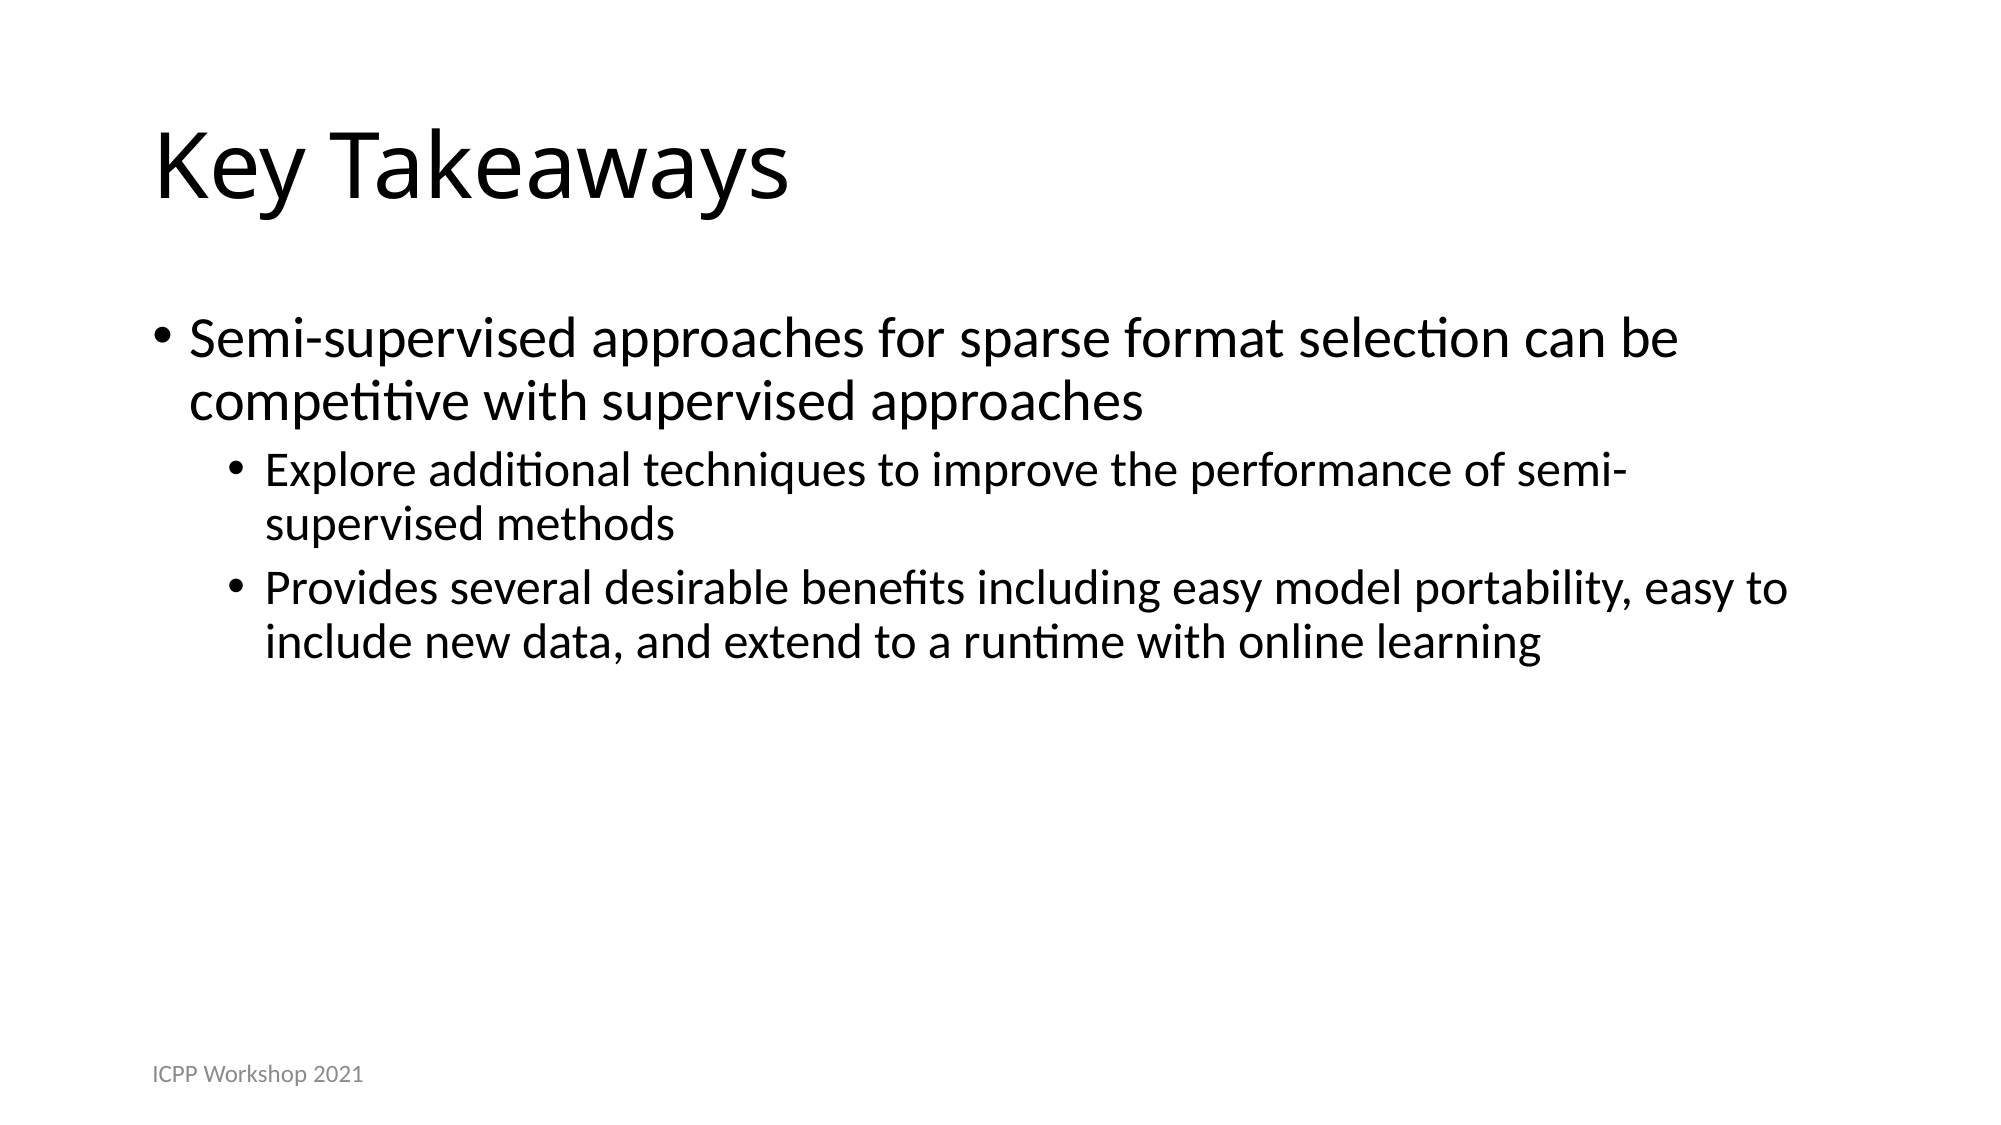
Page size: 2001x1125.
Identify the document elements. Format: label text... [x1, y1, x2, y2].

slide_number ICPP Workshop 2021 [137, 1042, 588, 1103]
list Semi-supervised approaches for sparse format selection can be competitive with supervised approaches Explore additional techniques to improve the performance of semi-supervised methods Provides several desirable benefits including easy model portability, easy to include new data, and extend to a runtime with online learning [137, 299, 1863, 1014]
title Key Takeaways [137, 59, 1863, 278]
